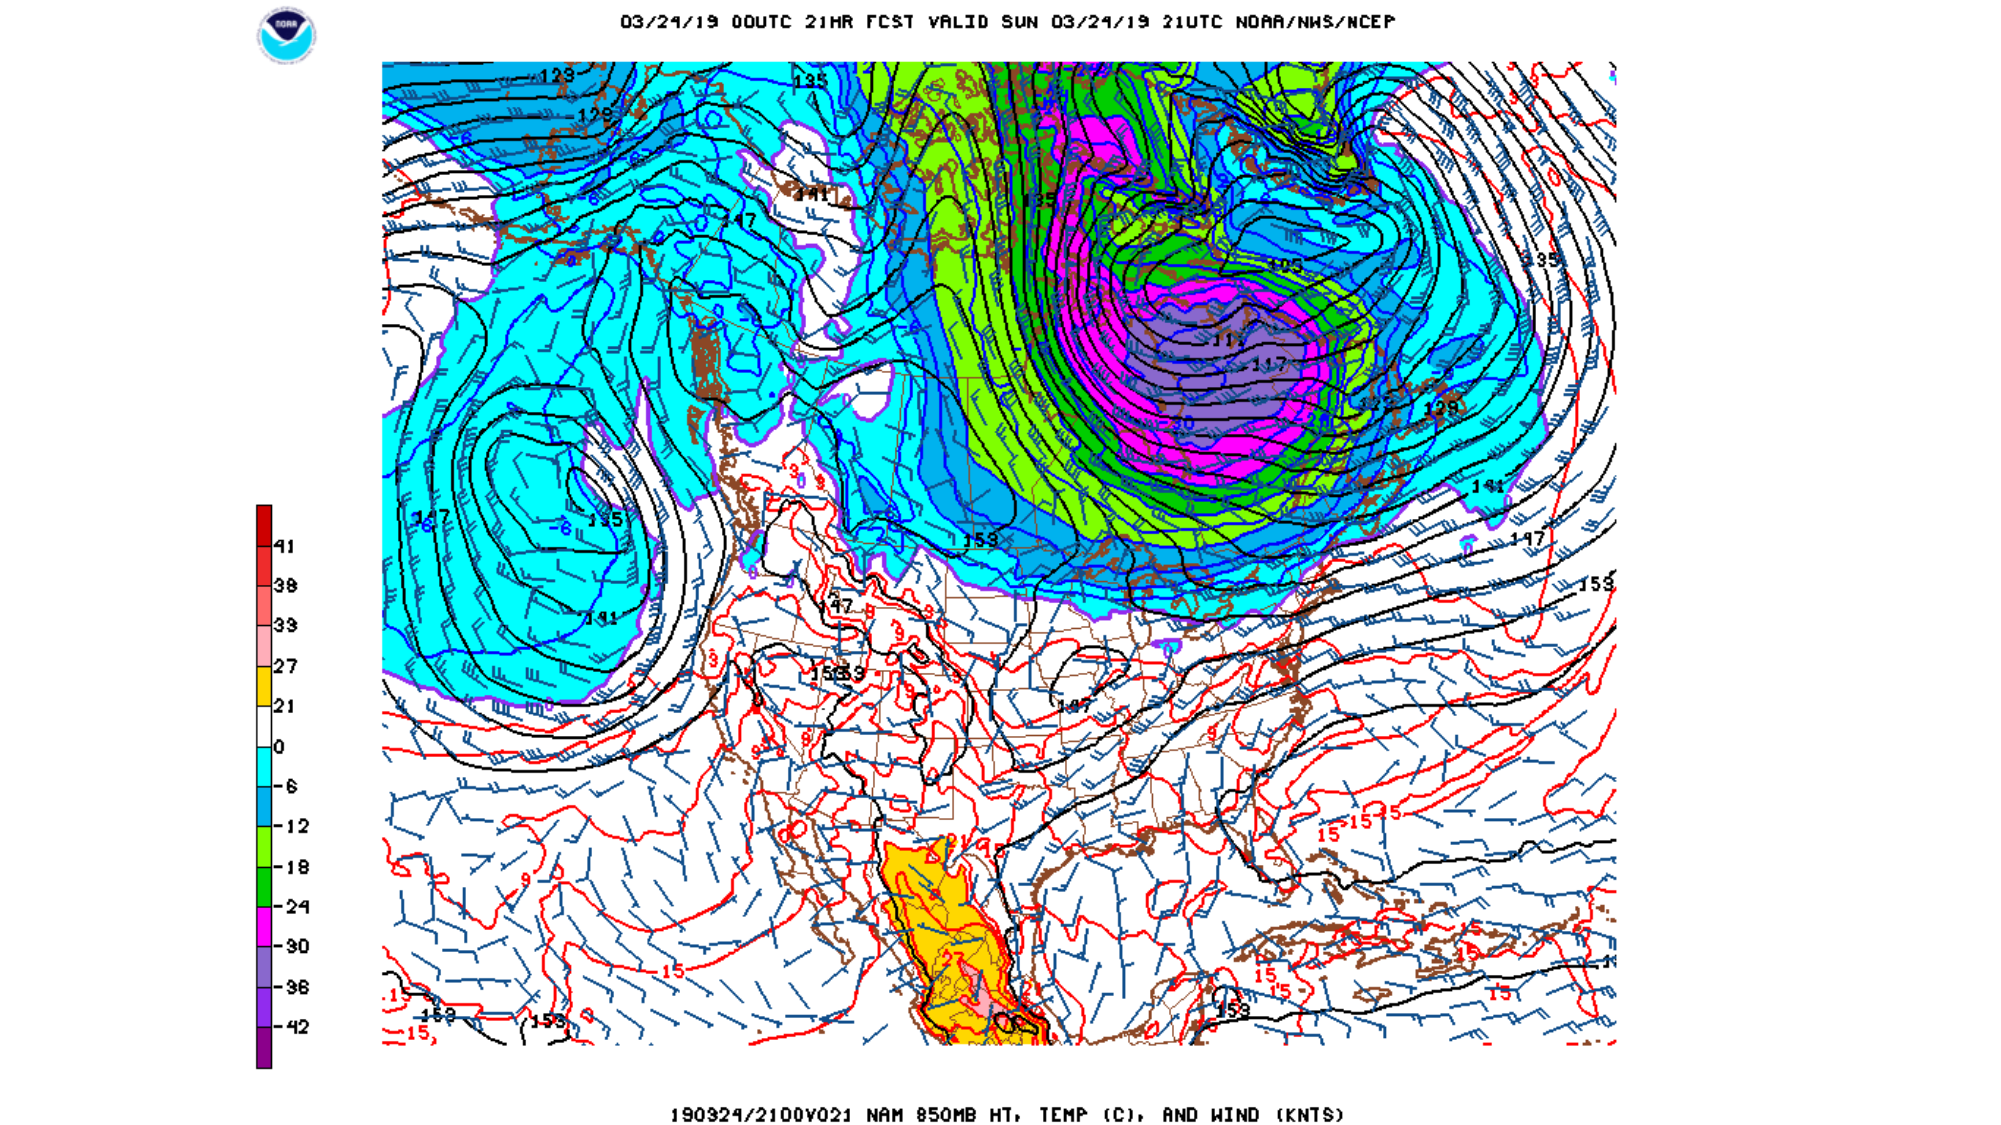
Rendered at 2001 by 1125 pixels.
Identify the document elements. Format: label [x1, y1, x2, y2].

picture [249, 0, 1750, 1125]
